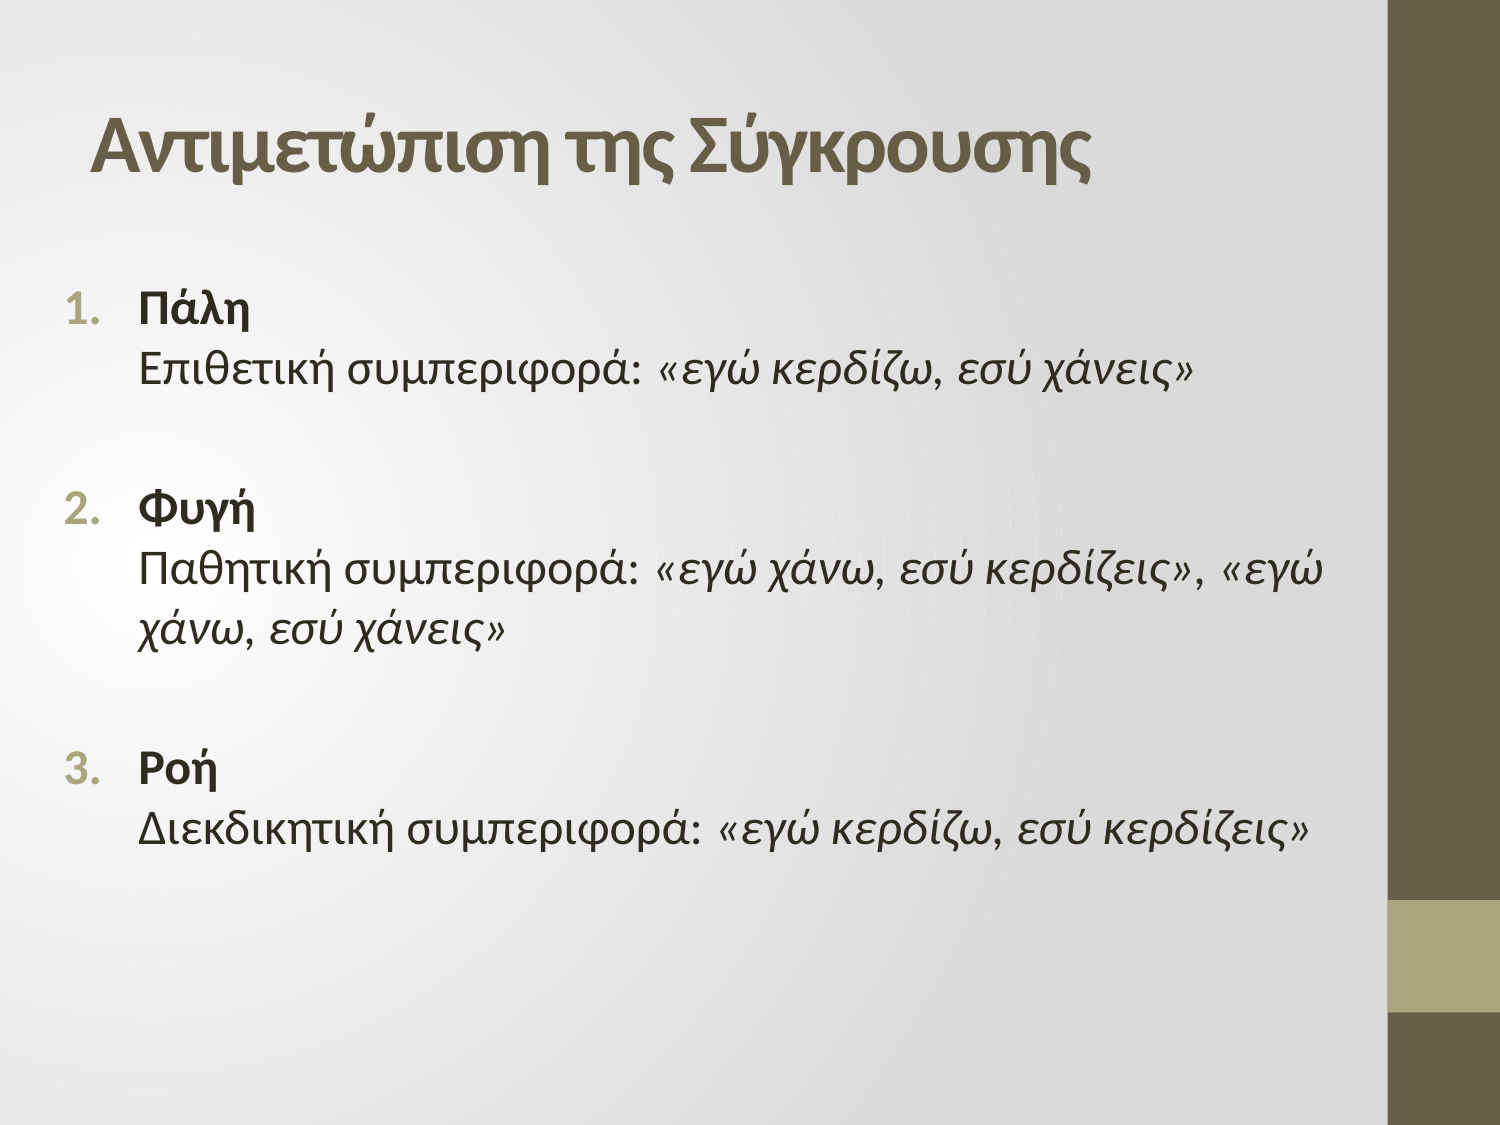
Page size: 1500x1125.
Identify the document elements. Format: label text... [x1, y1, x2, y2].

list Πάλη Επιθετική συμπεριφορά: «εγώ κερδίζω, εσύ χάνεις» Φυγή Παθητική συμπεριφορά: «εγώ χάνω, εσύ κερδίζεις», «εγώ χάνω, εσύ χάνεις» Ροή Διεκδικητική συμπεριφορά: «εγώ κερδίζω, εσύ κερδίζεις» [29, 267, 1365, 1083]
title Αντιμετώπιση της Σύγκρουσης [75, 45, 1365, 233]
